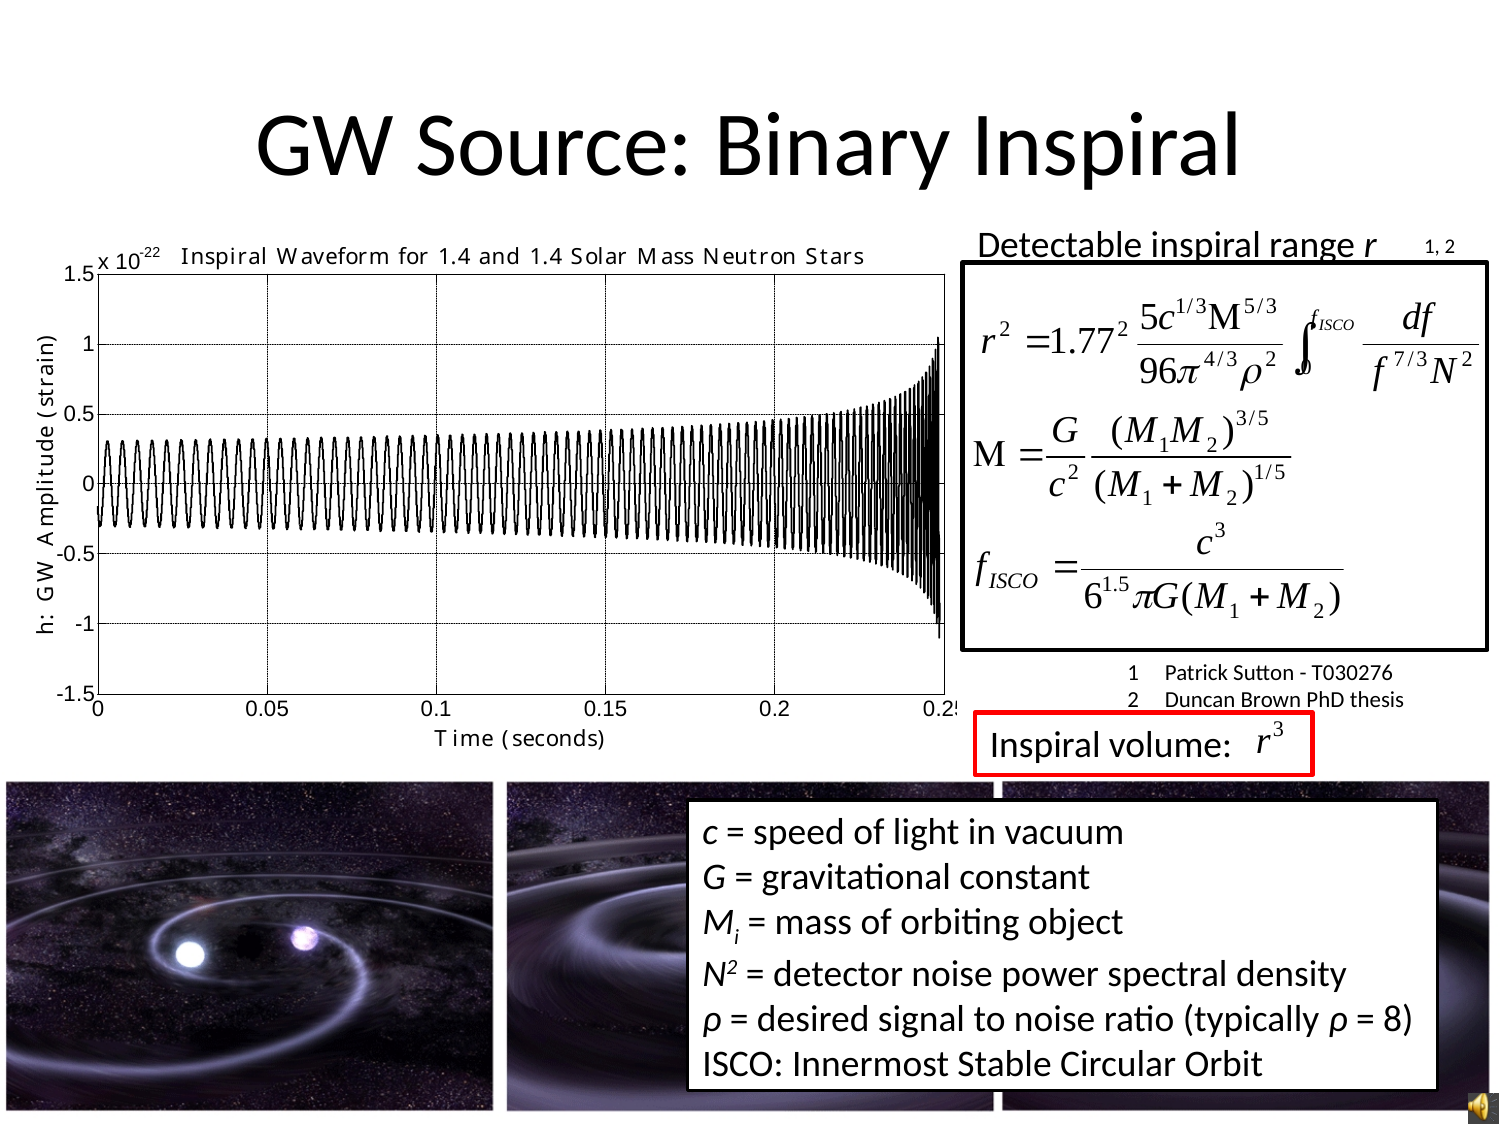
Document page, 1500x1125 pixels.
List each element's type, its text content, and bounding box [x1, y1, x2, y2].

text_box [966, 399, 1301, 510]
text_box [962, 512, 1353, 627]
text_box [974, 712, 1313, 776]
text_box [960, 403, 1489, 652]
picture [24, 238, 957, 751]
picture [0, 772, 1500, 1125]
text_box 1, 2 [1409, 224, 1471, 260]
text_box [974, 287, 1486, 399]
title GW Source: Binary Inspiral [75, 45, 1425, 233]
text_box Detectable inspiral range r [962, 212, 1450, 260]
text_box [960, 260, 1489, 403]
text_box Patrick Sutton - T030276 Duncan Brown PhD thesis [1112, 652, 1479, 720]
